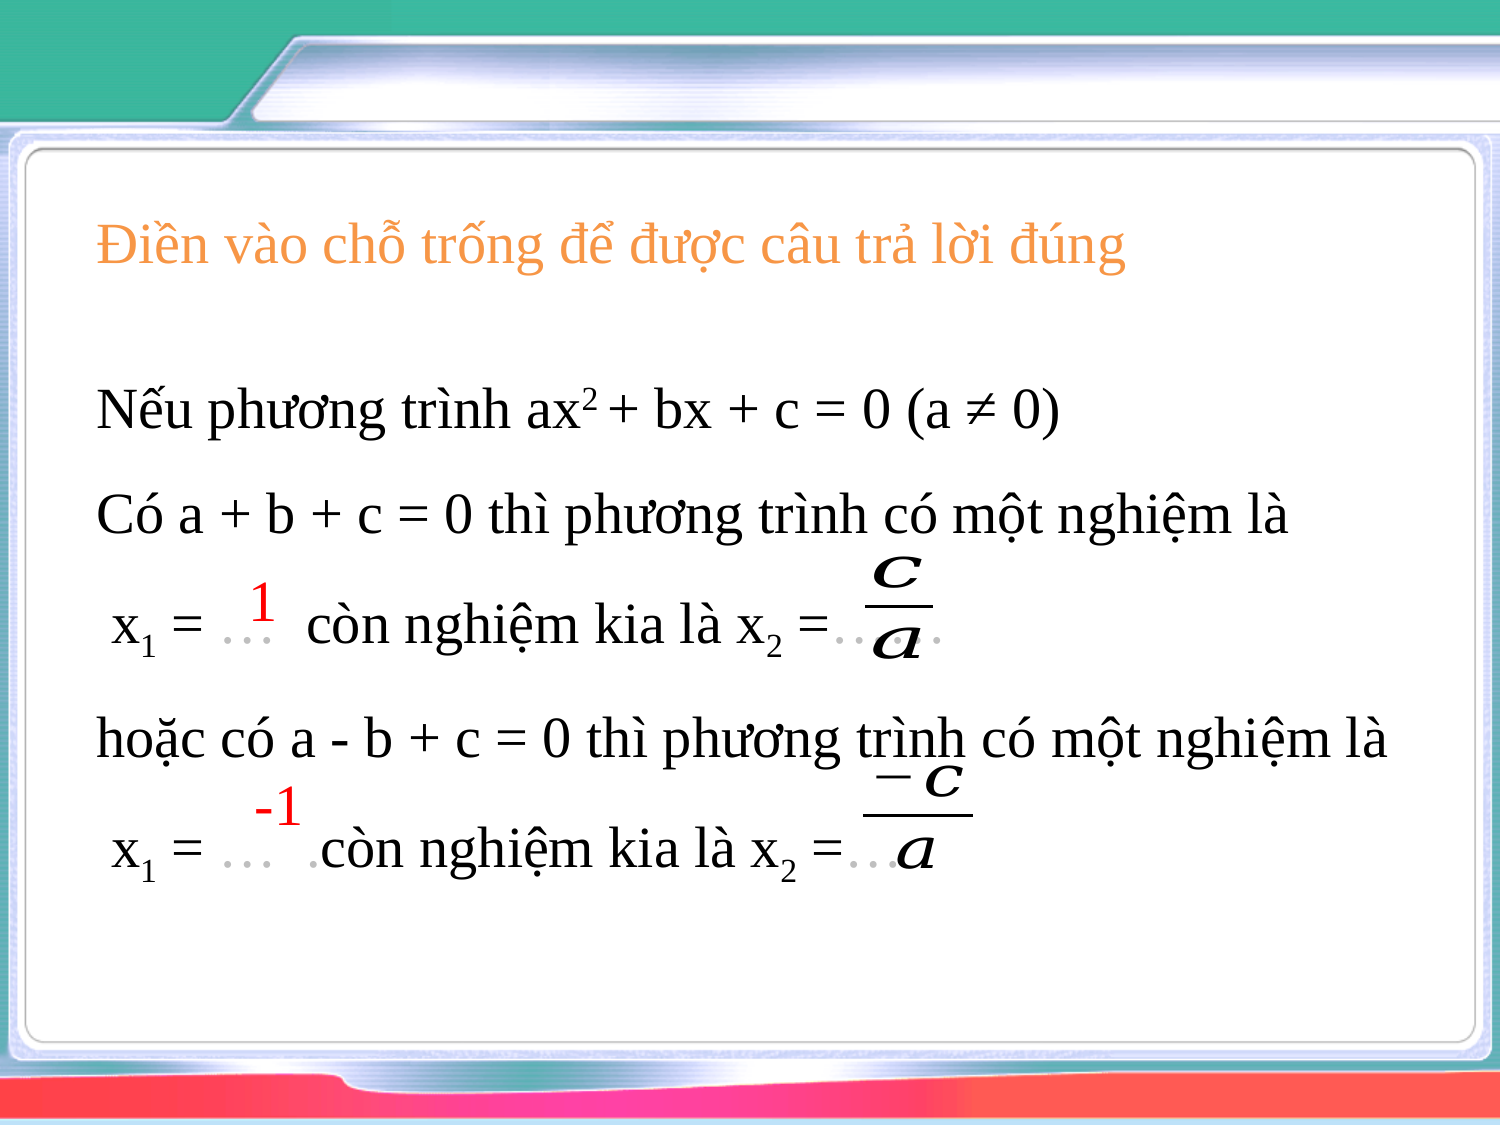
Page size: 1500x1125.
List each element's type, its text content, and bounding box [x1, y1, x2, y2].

text_box Điền vào chỗ trống để được câu trả lời đúng [81, 197, 1142, 283]
text_box Nếu phương trình ax2 + bx + c = 0 (a ≠ 0) Có a + b + c = 0 thì phương trình có một nghiệm là x1 = … còn nghiệm kia là x2 =…… hoặc có a - b + c = 0 thì phương trình có một nghiệm là x1 = … .còn nghiệm kia là x2 =… [81, 327, 1404, 897]
text_box -1 [239, 759, 319, 845]
picture [0, 0, 1500, 1125]
text_box 1 [233, 555, 293, 641]
